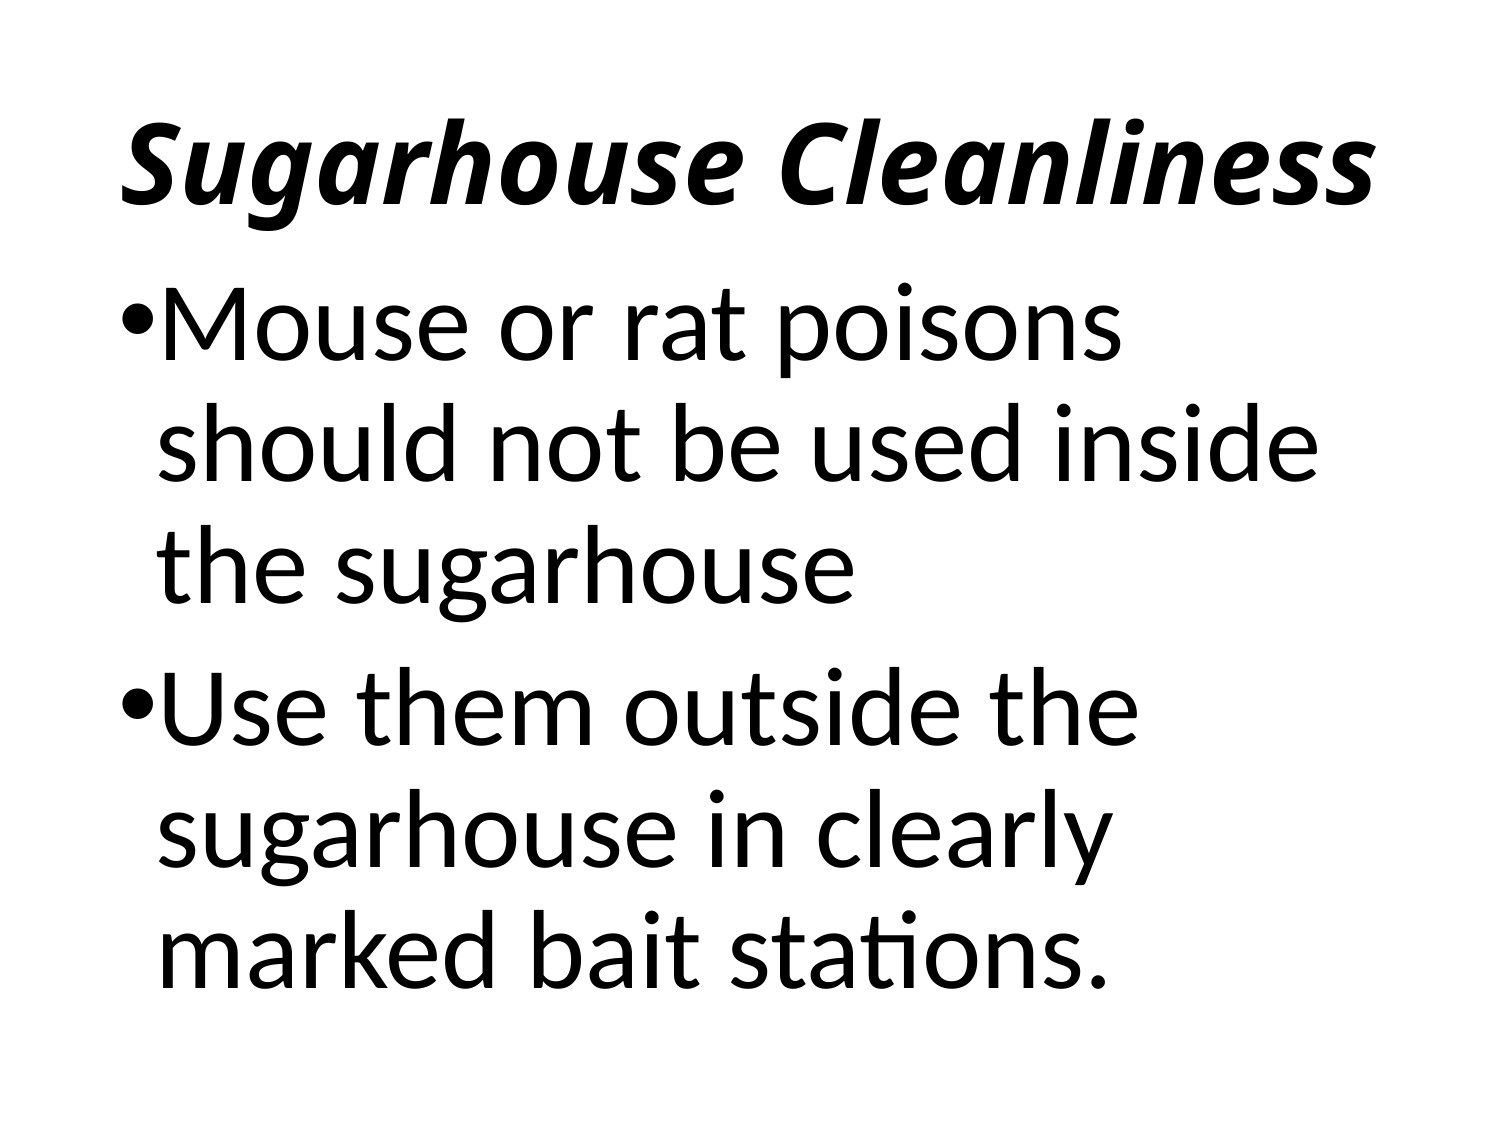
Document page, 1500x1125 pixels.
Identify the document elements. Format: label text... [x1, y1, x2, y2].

list Mouse or rat poisons should not be used inside the sugarhouse Use them outside the sugarhouse in clearly marked bait stations. [103, 255, 1397, 1084]
title Sugarhouse Cleanliness [103, 59, 1397, 255]
